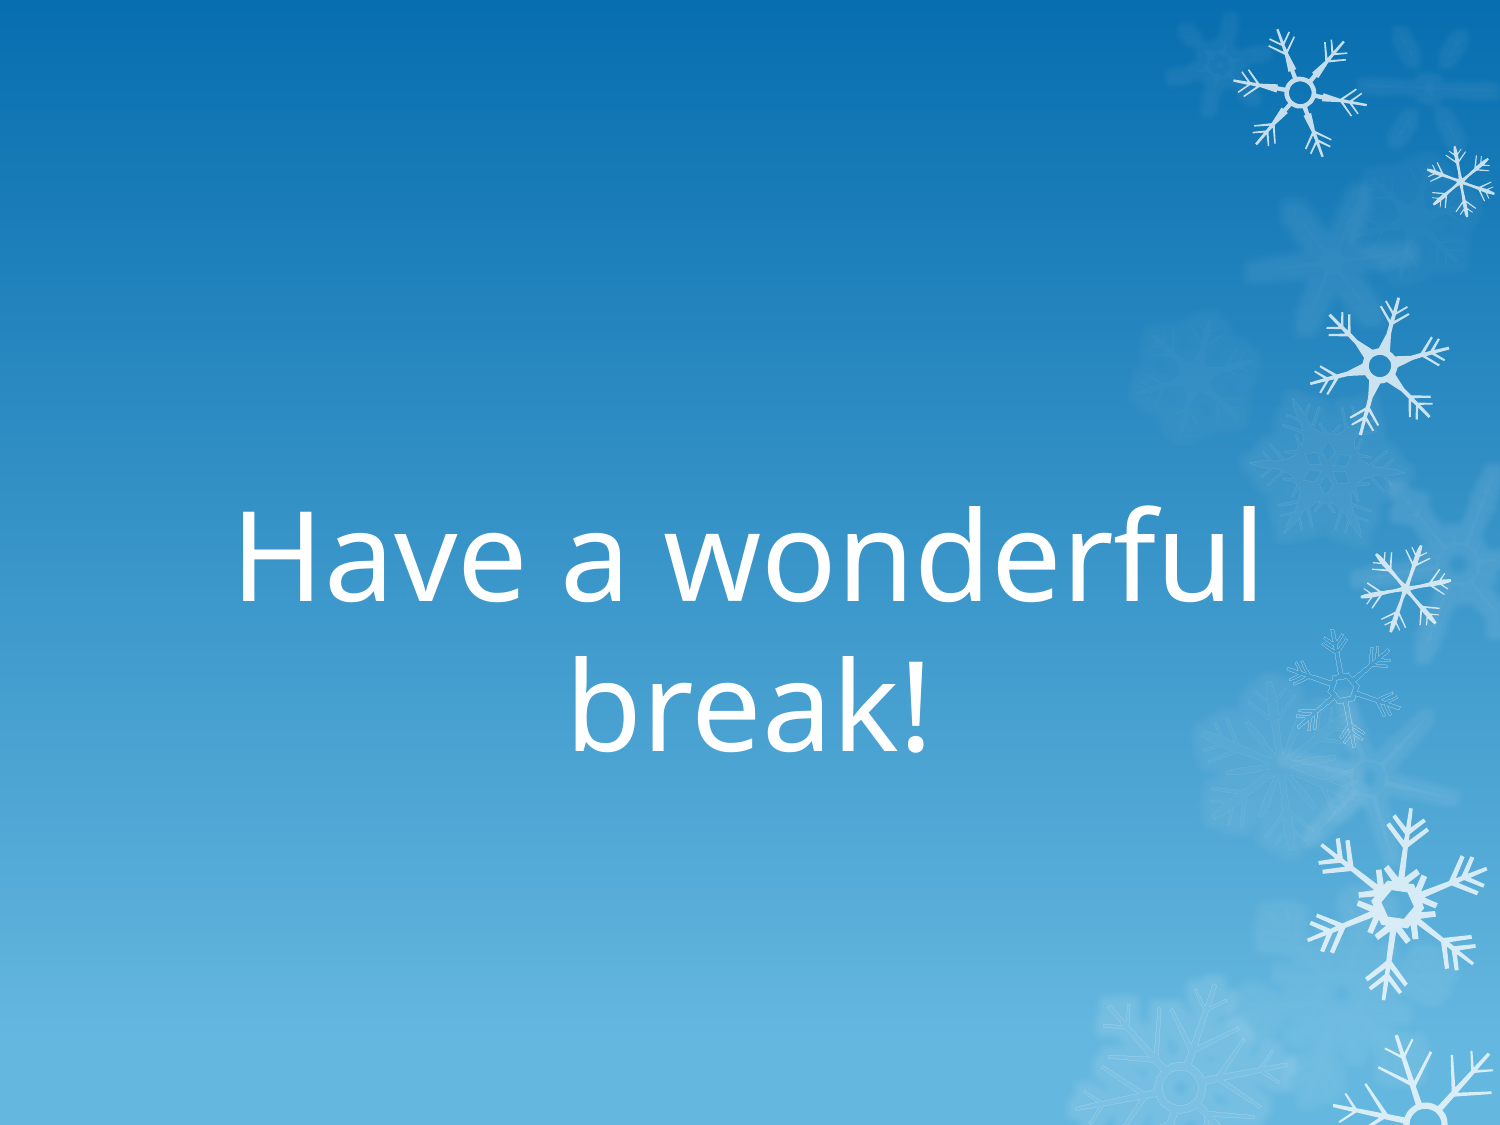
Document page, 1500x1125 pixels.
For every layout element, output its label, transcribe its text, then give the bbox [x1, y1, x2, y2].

title Have a wonderful break! [165, 542, 1334, 784]
